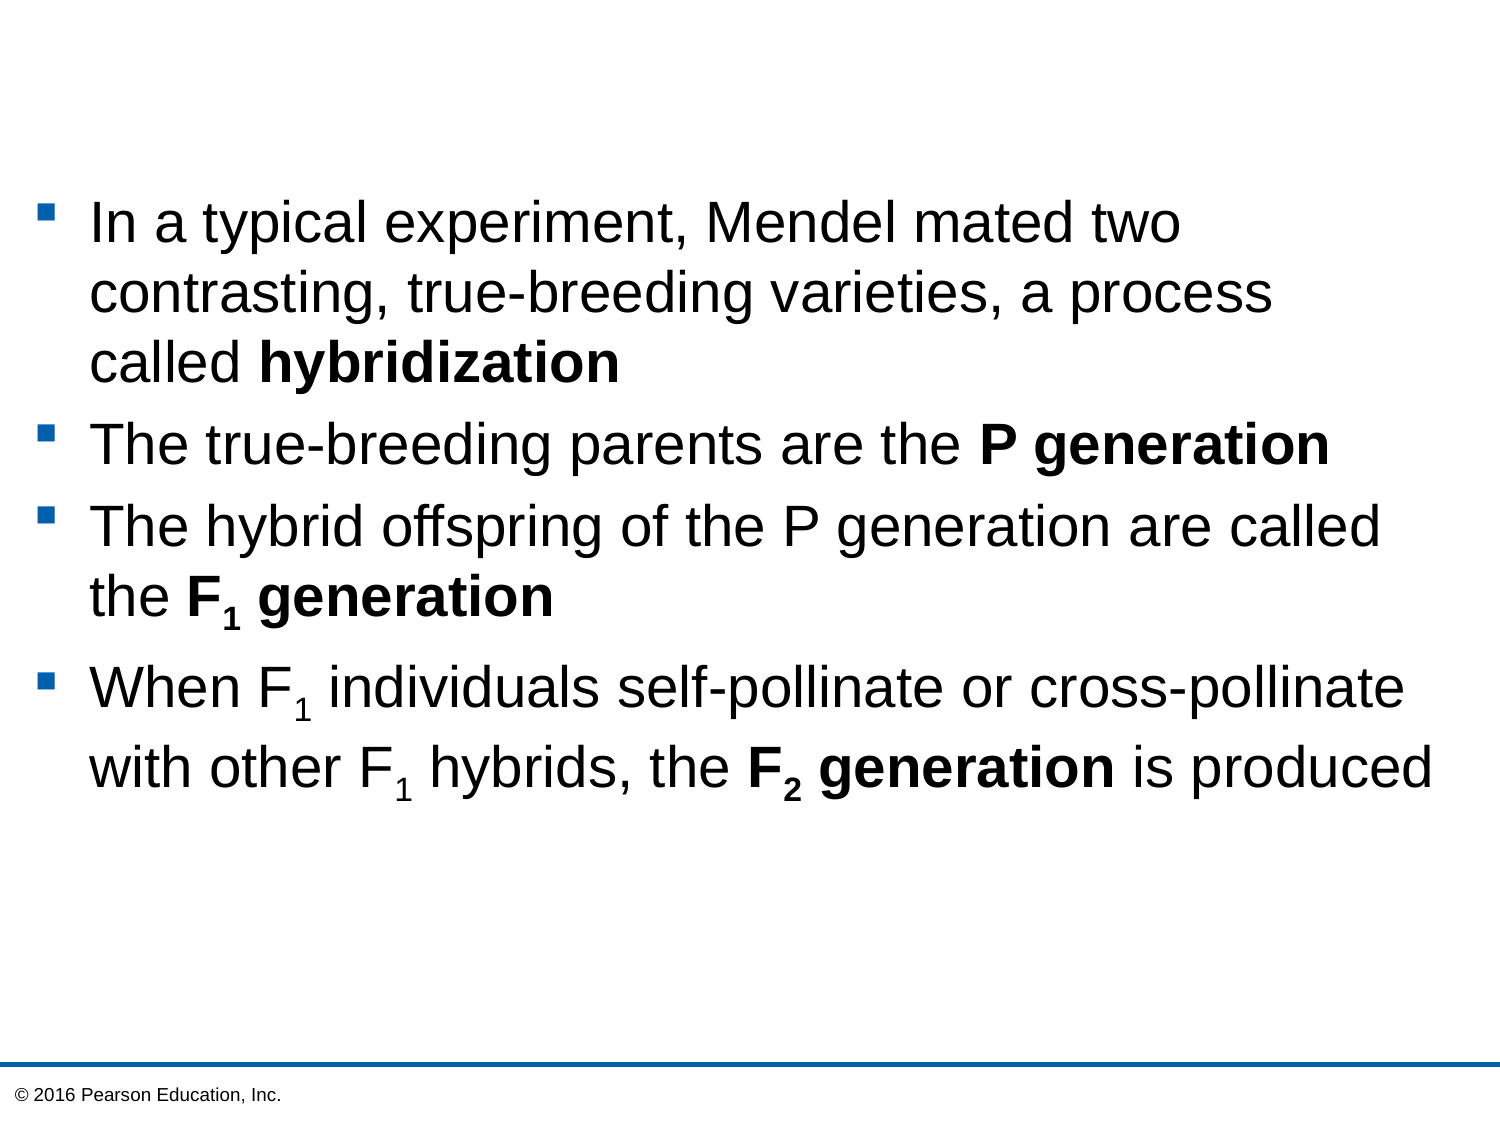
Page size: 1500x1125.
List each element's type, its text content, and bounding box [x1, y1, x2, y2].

list In a typical experiment, Mendel mated two contrasting, true-breeding varieties, a process called hybridization The true-breeding parents are the P generation The hybrid offspring of the P generation are called the F1 generation When F1 individuals self-pollinate or cross-pollinate with other F1 hybrids, the F2 generation is produced [23, 184, 1464, 1043]
text_box © 2016 Pearson Education, Inc. [0, 1063, 507, 1124]
